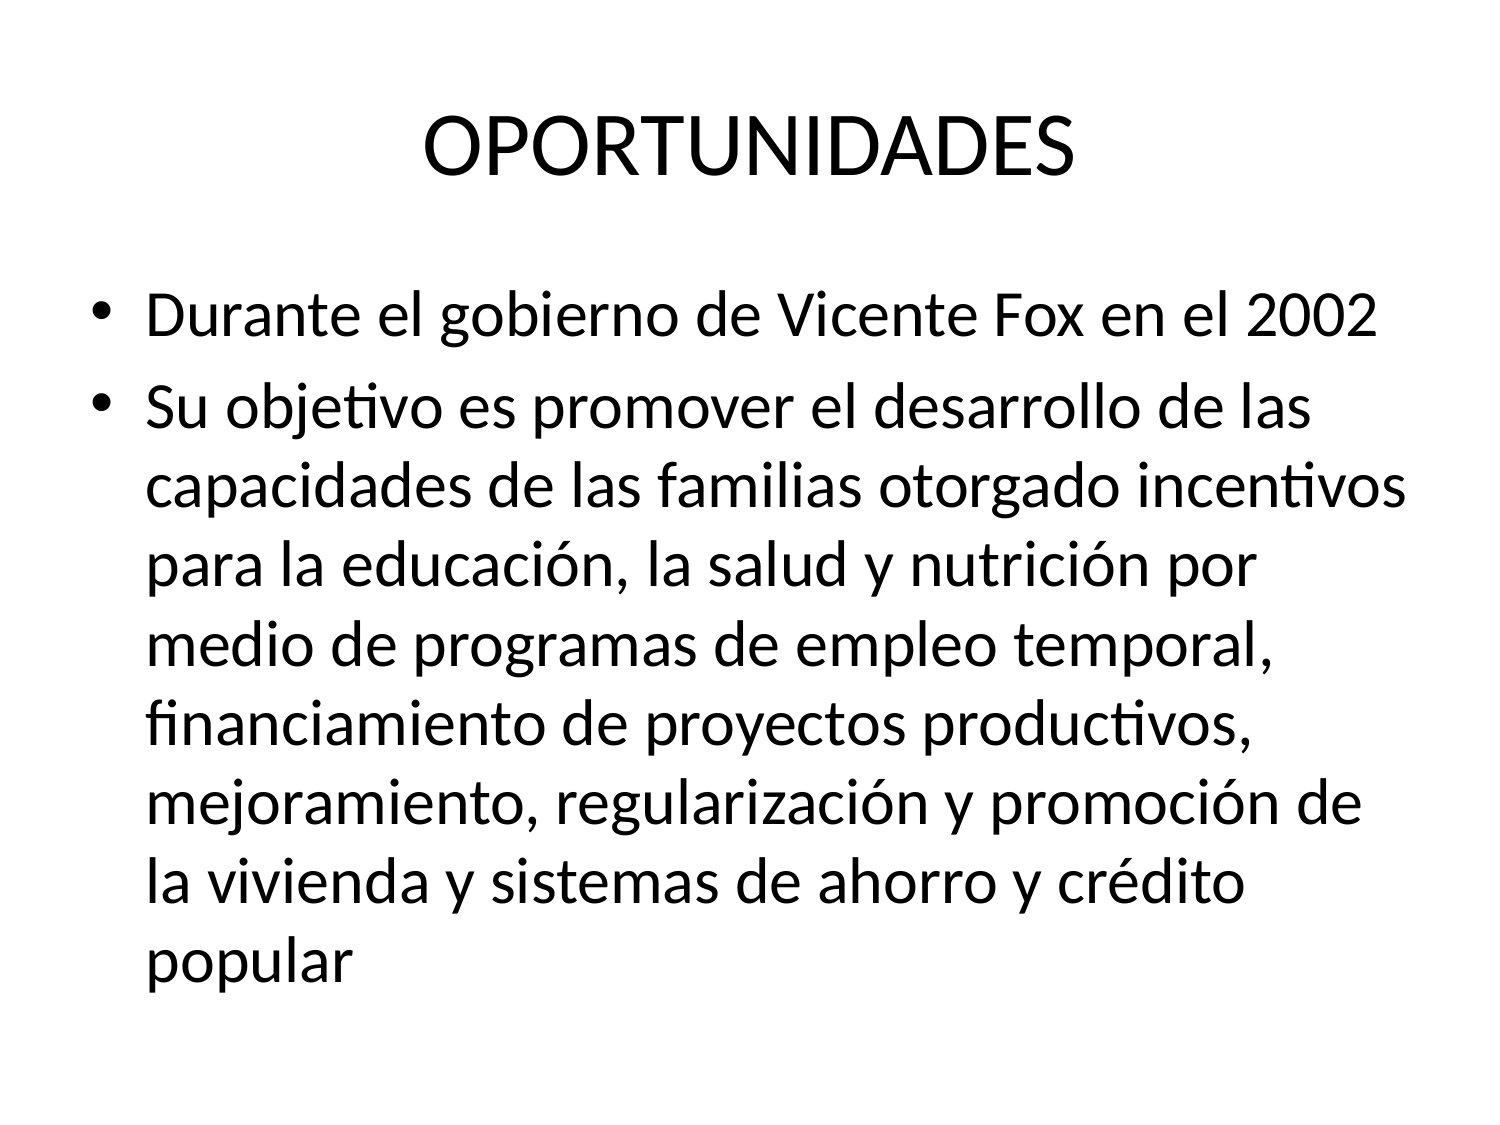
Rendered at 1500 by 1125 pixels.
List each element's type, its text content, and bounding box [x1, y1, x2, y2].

title OPORTUNIDADES [75, 45, 1425, 233]
list Durante el gobierno de Vicente Fox en el 2002 Su objetivo es promover el desarrollo de las capacidades de las familias otorgado incentivos para la educación, la salud y nutrición por medio de programas de empleo temporal, financiamiento de proyectos productivos, mejoramiento, regularización y promoción de la vivienda y sistemas de ahorro y crédito popular [75, 262, 1425, 1005]
